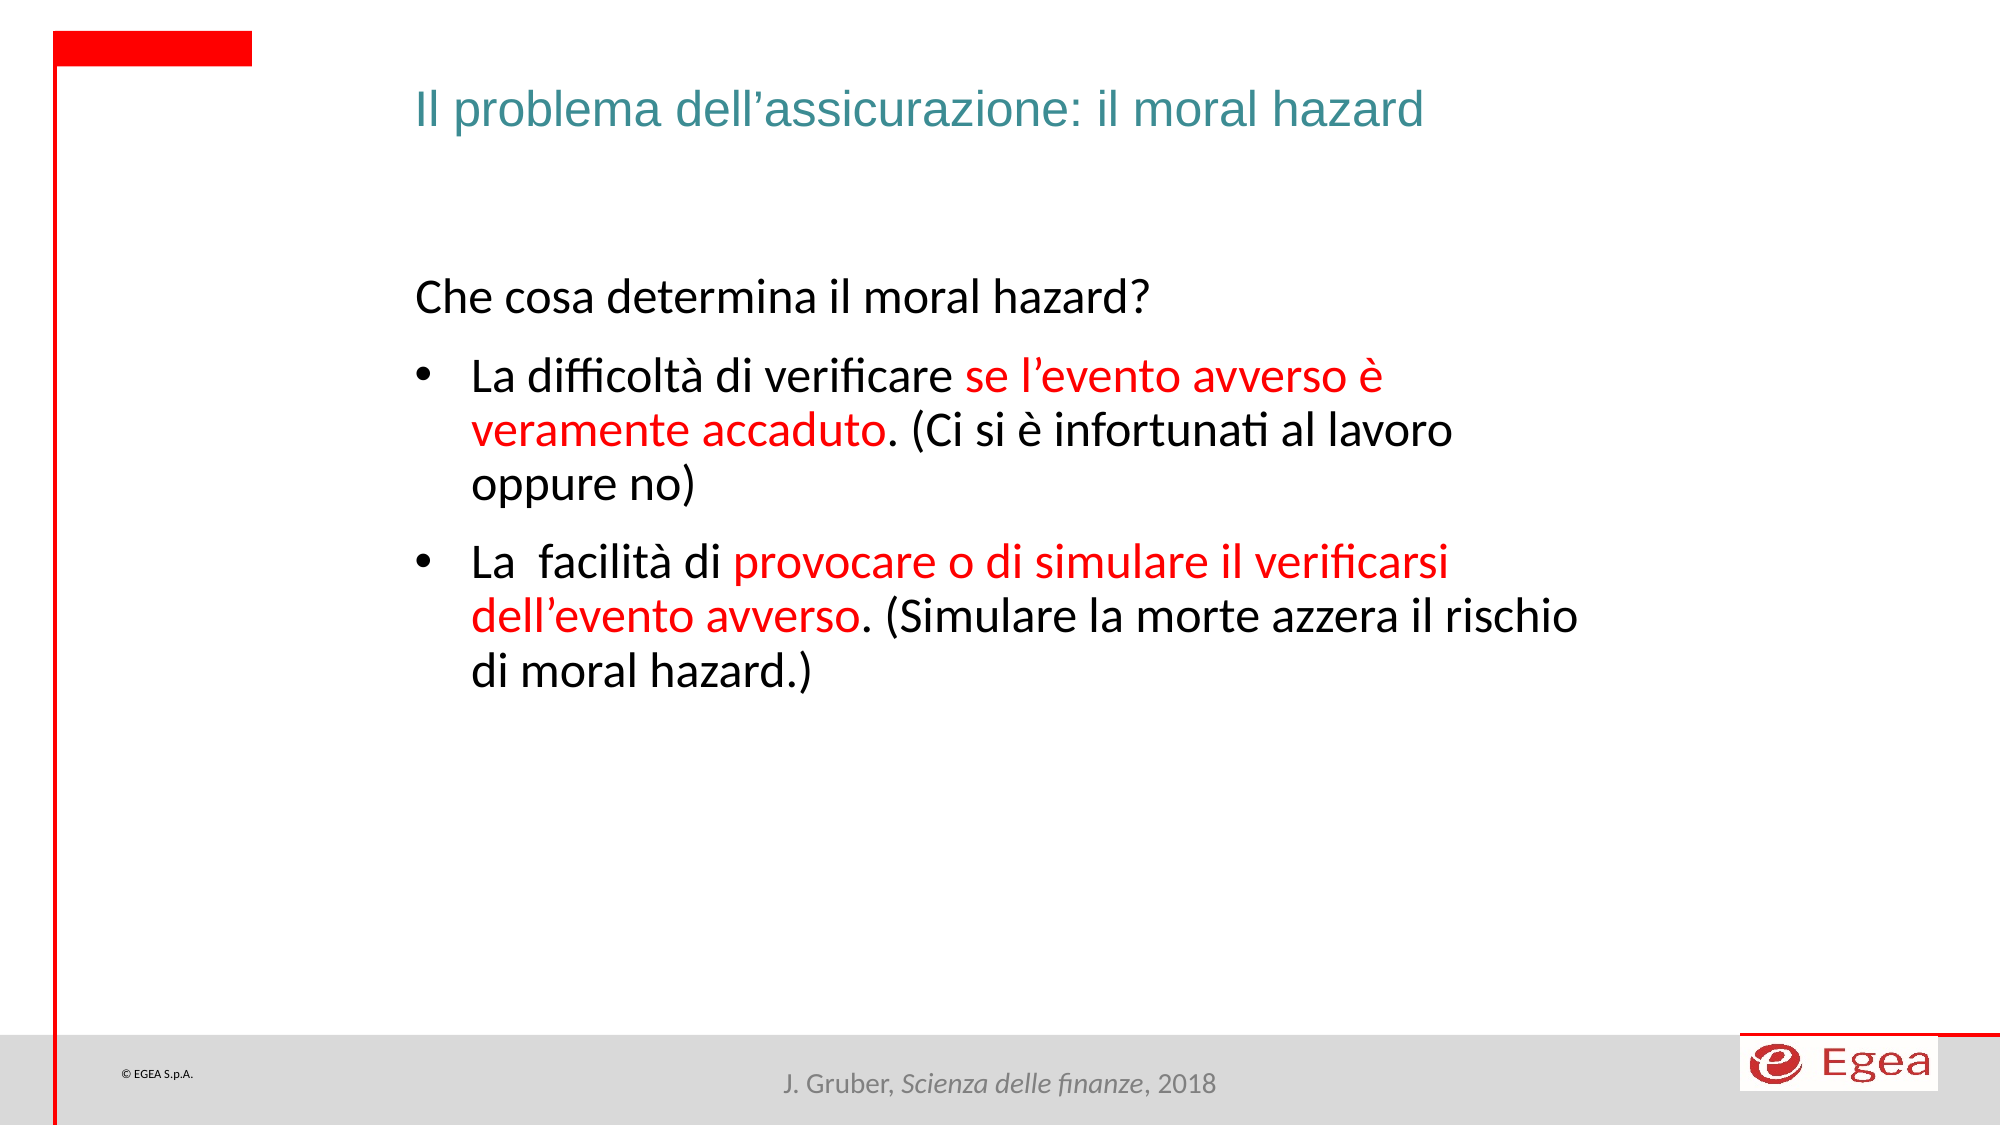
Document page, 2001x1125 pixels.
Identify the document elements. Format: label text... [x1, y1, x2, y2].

text_box Il problema dell’assicurazione: il moral hazard [399, 69, 1600, 150]
text_box Che cosa determina il moral hazard? La difficoltà di verificare se l’evento avverso è veramente accaduto. (Ci si è infortunati al lavoro oppure no) La facilità di provocare o di simulare il verificarsi dell’evento avverso. (Simulare la morte azzera il rischio di moral hazard.) [399, 262, 1600, 867]
picture [1740, 1036, 1938, 1091]
